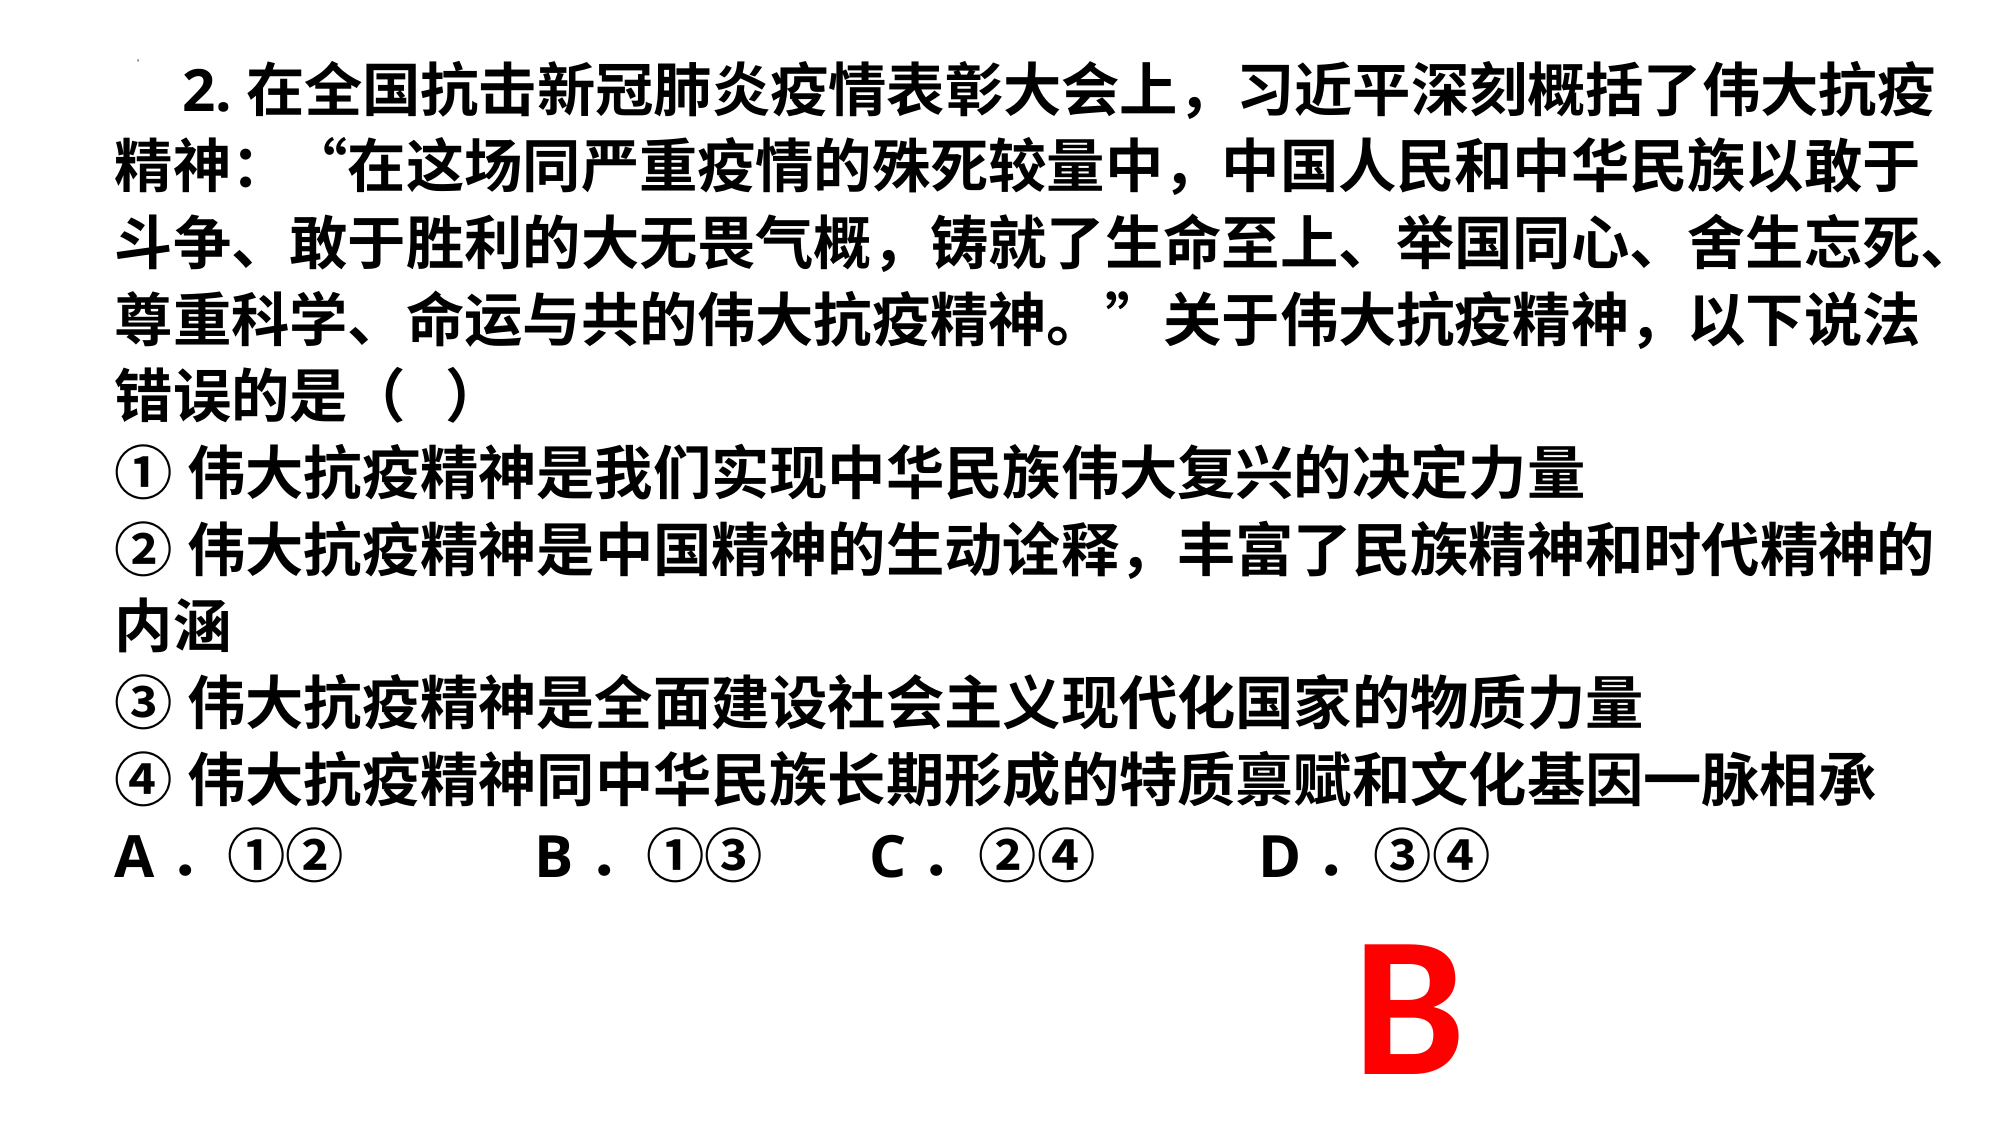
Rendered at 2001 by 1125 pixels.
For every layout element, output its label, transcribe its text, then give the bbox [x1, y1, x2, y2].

text_box 2.在全国抗击新冠肺炎疫情表彰大会上，习近平深刻概括了伟大抗疫精神：“在这场同严重疫情的殊死较量中，中国人民和中华民族以敢于斗争、敢于胜利的大无畏气概，铸就了生命至上、举国同心、舍生忘死、尊重科学、命运与共的伟大抗疫精神。”关于伟大抗疫精神，以下说法错误的是（ ） ①伟大抗疫精神是我们实现中华民族伟大复兴的决定力量 ②伟大抗疫精神是中国精神的生动诠释，丰富了民族精神和时代精神的内涵 ③伟大抗疫精神是全面建设社会主义现代化国家的物质力量 ④伟大抗疫精神同中华民族长期形成的特质禀赋和文化基因一脉相承 A．①② B．①③ C．②④ D．③④ [100, 38, 1964, 974]
text_box B [1338, 867, 1481, 1123]
